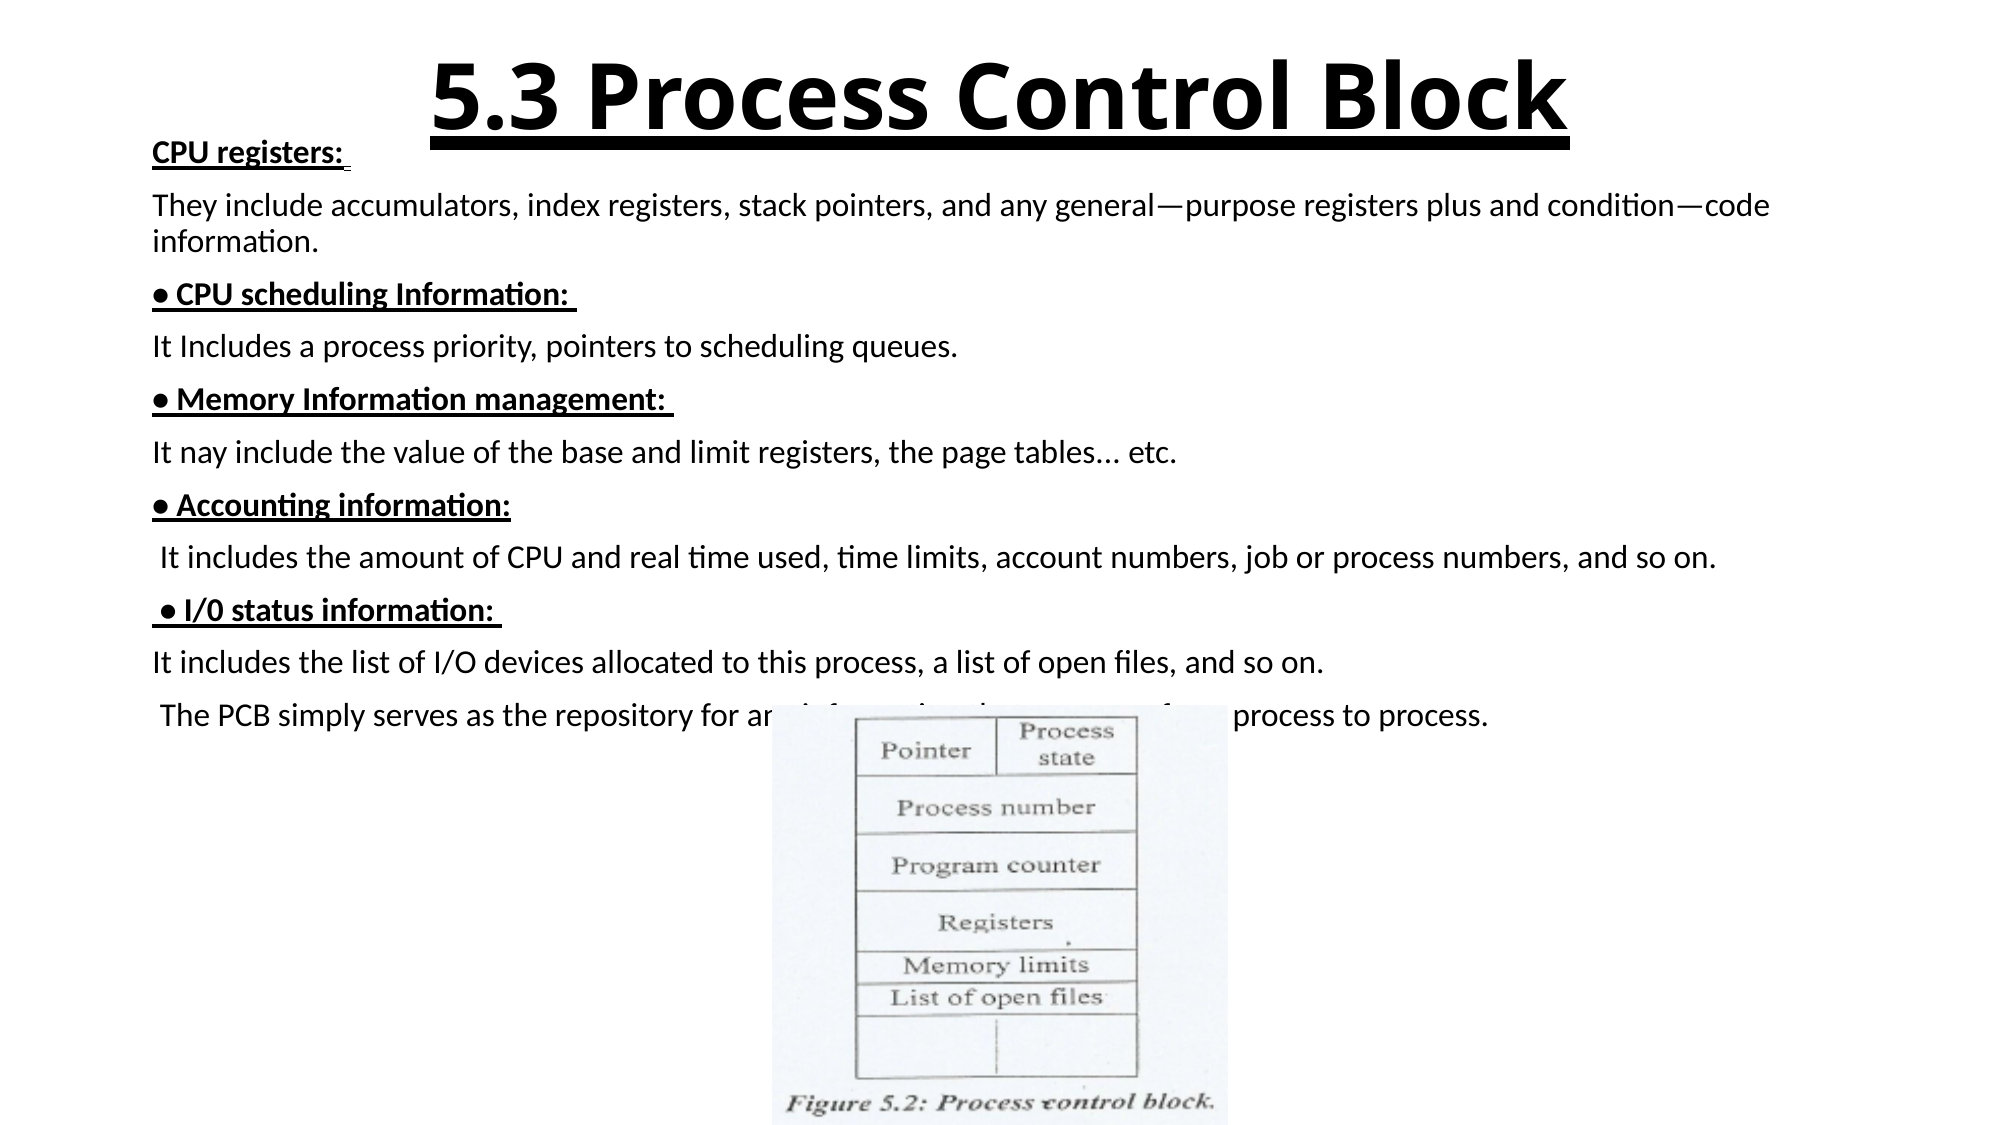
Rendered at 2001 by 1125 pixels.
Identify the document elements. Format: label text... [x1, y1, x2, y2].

picture [772, 705, 1228, 1125]
title 5.3 Process Control Block [137, 76, 1863, 127]
text_box [0, 0, 2000, 75]
list CPU registers: They include accumulators, index registers, stack pointers, and any general—purpose registers plus and condition—code information. • CPU scheduling Information: It Includes a process priority, pointers to scheduling queues. • Memory Information management: It nay include the value of the base and limit registers, the page tables... etc. • Accounting information: It includes the amount of CPU and real time used, time limits, account numbers, job or process numbers, and so on. • I/0 status information: It includes the list of I/O devices allocated to this process, a list of open files, and so on. The PCB simply serves as the repository for any information that may vary from process to process. [137, 127, 1863, 746]
